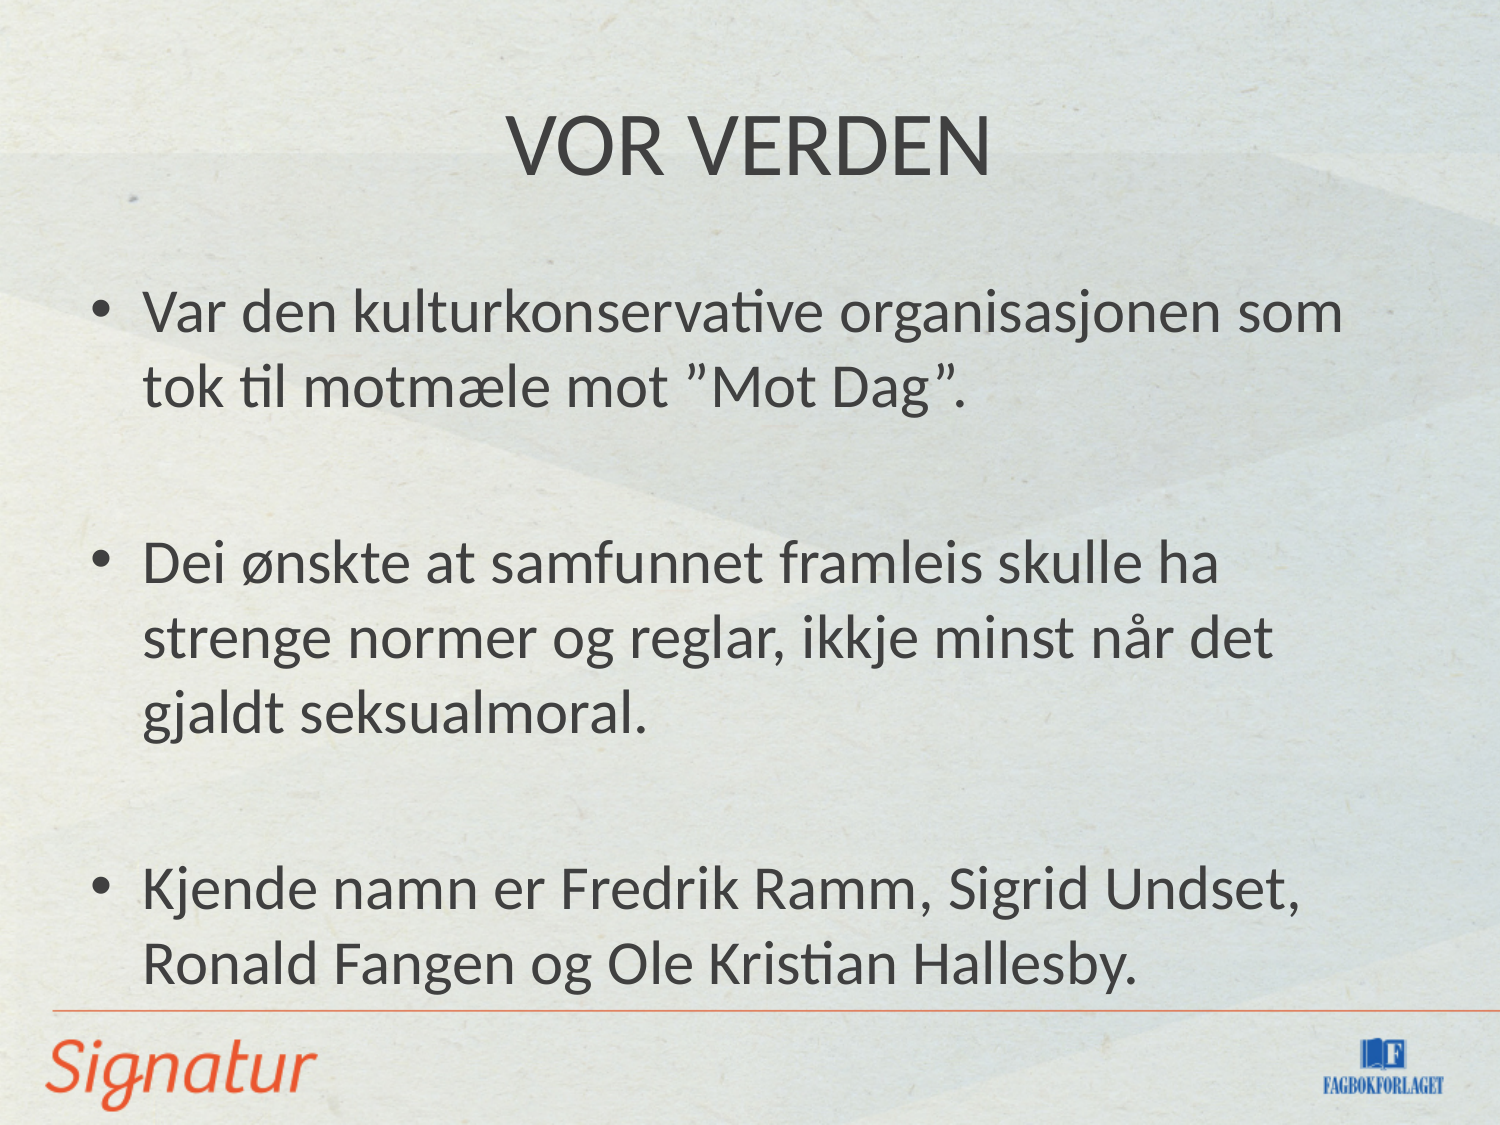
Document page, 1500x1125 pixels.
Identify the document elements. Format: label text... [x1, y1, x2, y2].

title VOR VERDEN [75, 45, 1425, 233]
list Var den kulturkonservative organisasjonen som tok til motmæle mot ”Mot Dag”. Dei ønskte at samfunnet framleis skulle ha strenge normer og reglar, ikkje minst når det gjaldt seksualmoral. Kjende namn er Fredrik Ramm, Sigrid Undset, Ronald Fangen og Ole Kristian Hallesby. [75, 262, 1425, 1005]
picture [0, 0, 1500, 1125]
